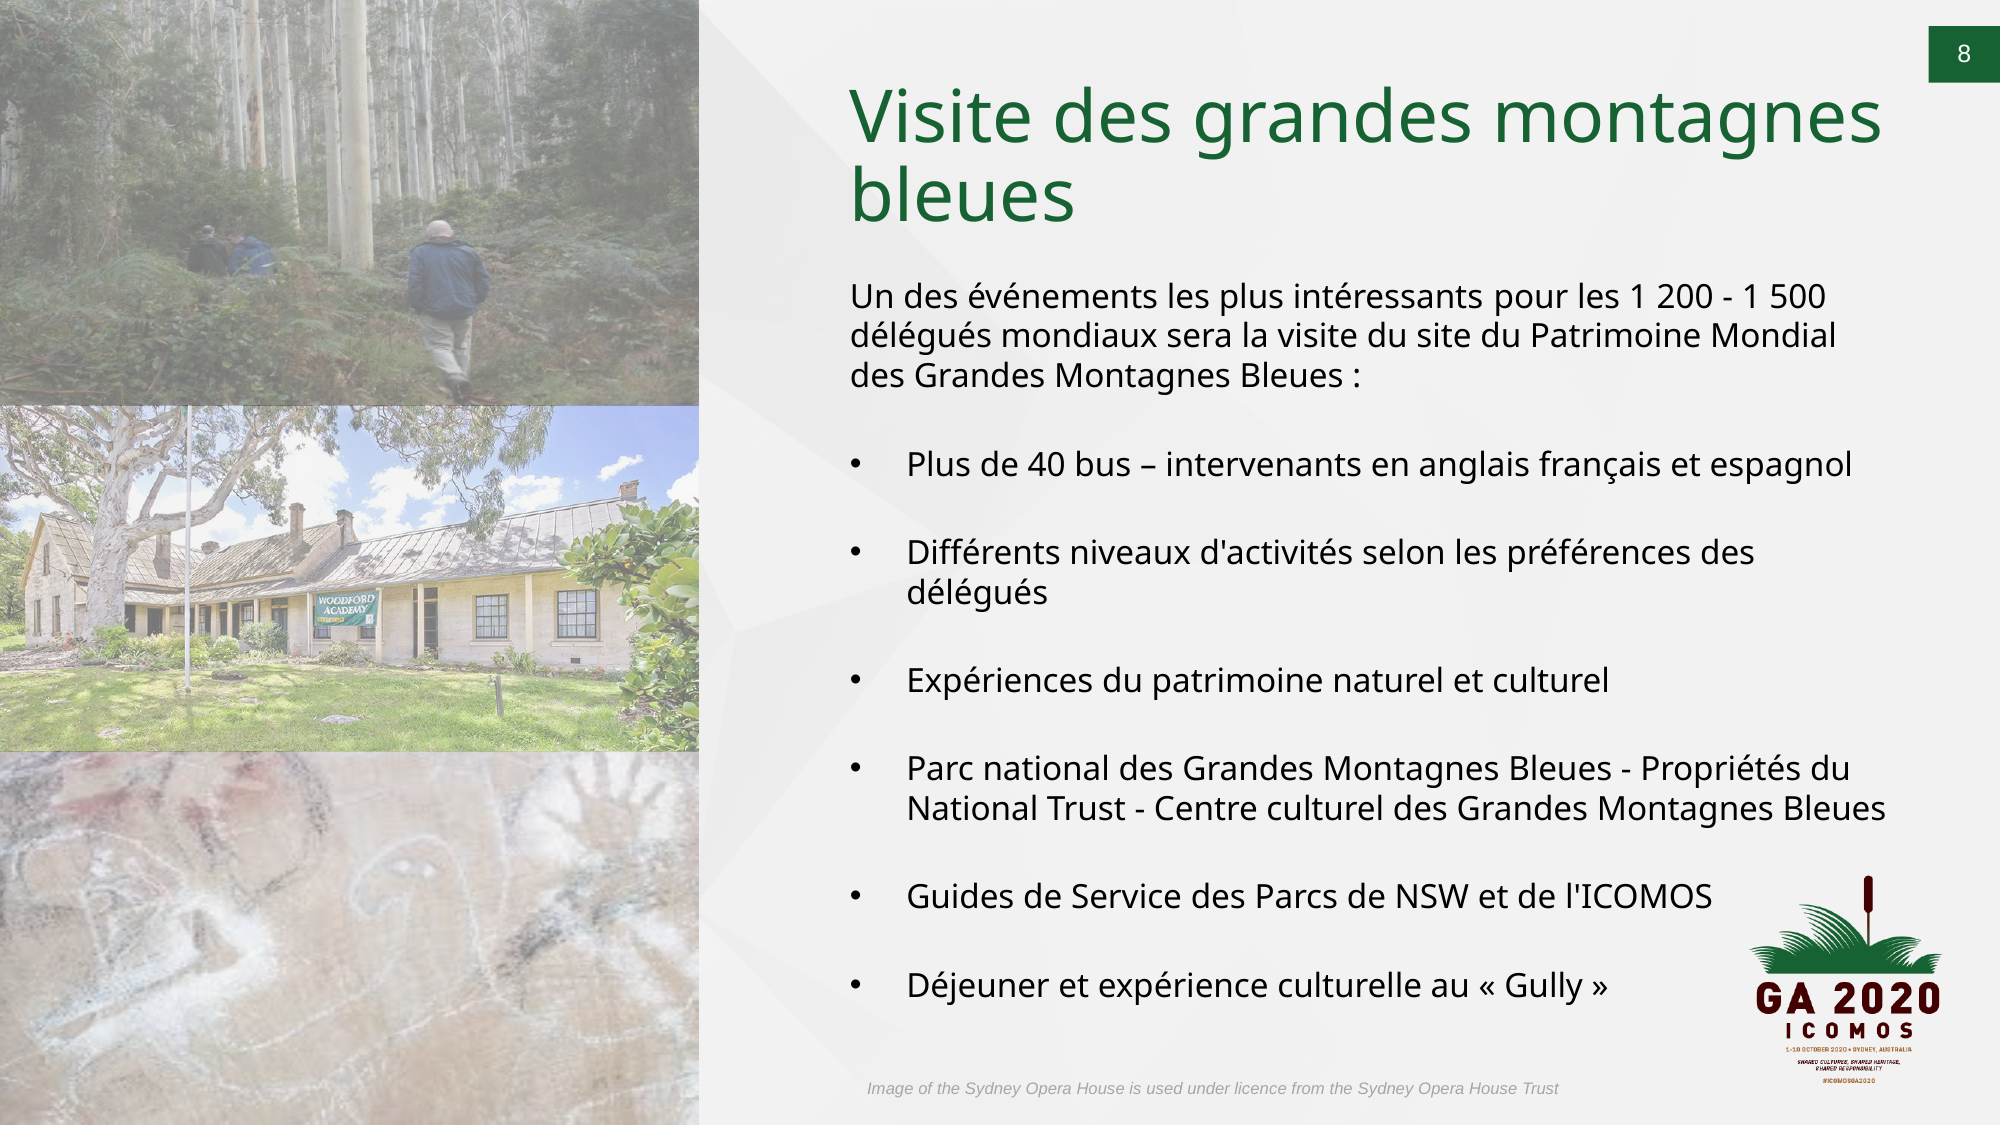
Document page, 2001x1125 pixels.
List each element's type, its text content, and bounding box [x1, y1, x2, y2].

text_box Un des événements les plus intéressants pour les 1 200 - 1 500 délégués mondiaux sera la visite du site du Patrimoine Mondial des Grandes Montagnes Bleues : Plus de 40 bus – intervenants en anglais français et espagnol Différents niveaux d'activités selon les préférences des délégués Expériences du patrimoine naturel et culturel Parc national des Grandes Montagnes Bleues - Propriétés du National Trust - Centre culturel des Grandes Montagnes Bleues Guides de Service des Parcs de NSW et de l'ICOMOS Déjeuner et expérience culturelle au « Gully » [850, 230, 1902, 918]
list Visite des grandes montagnes bleues [850, 79, 2000, 169]
picture [1740, 859, 1950, 1125]
picture [0, 0, 1698, 1125]
